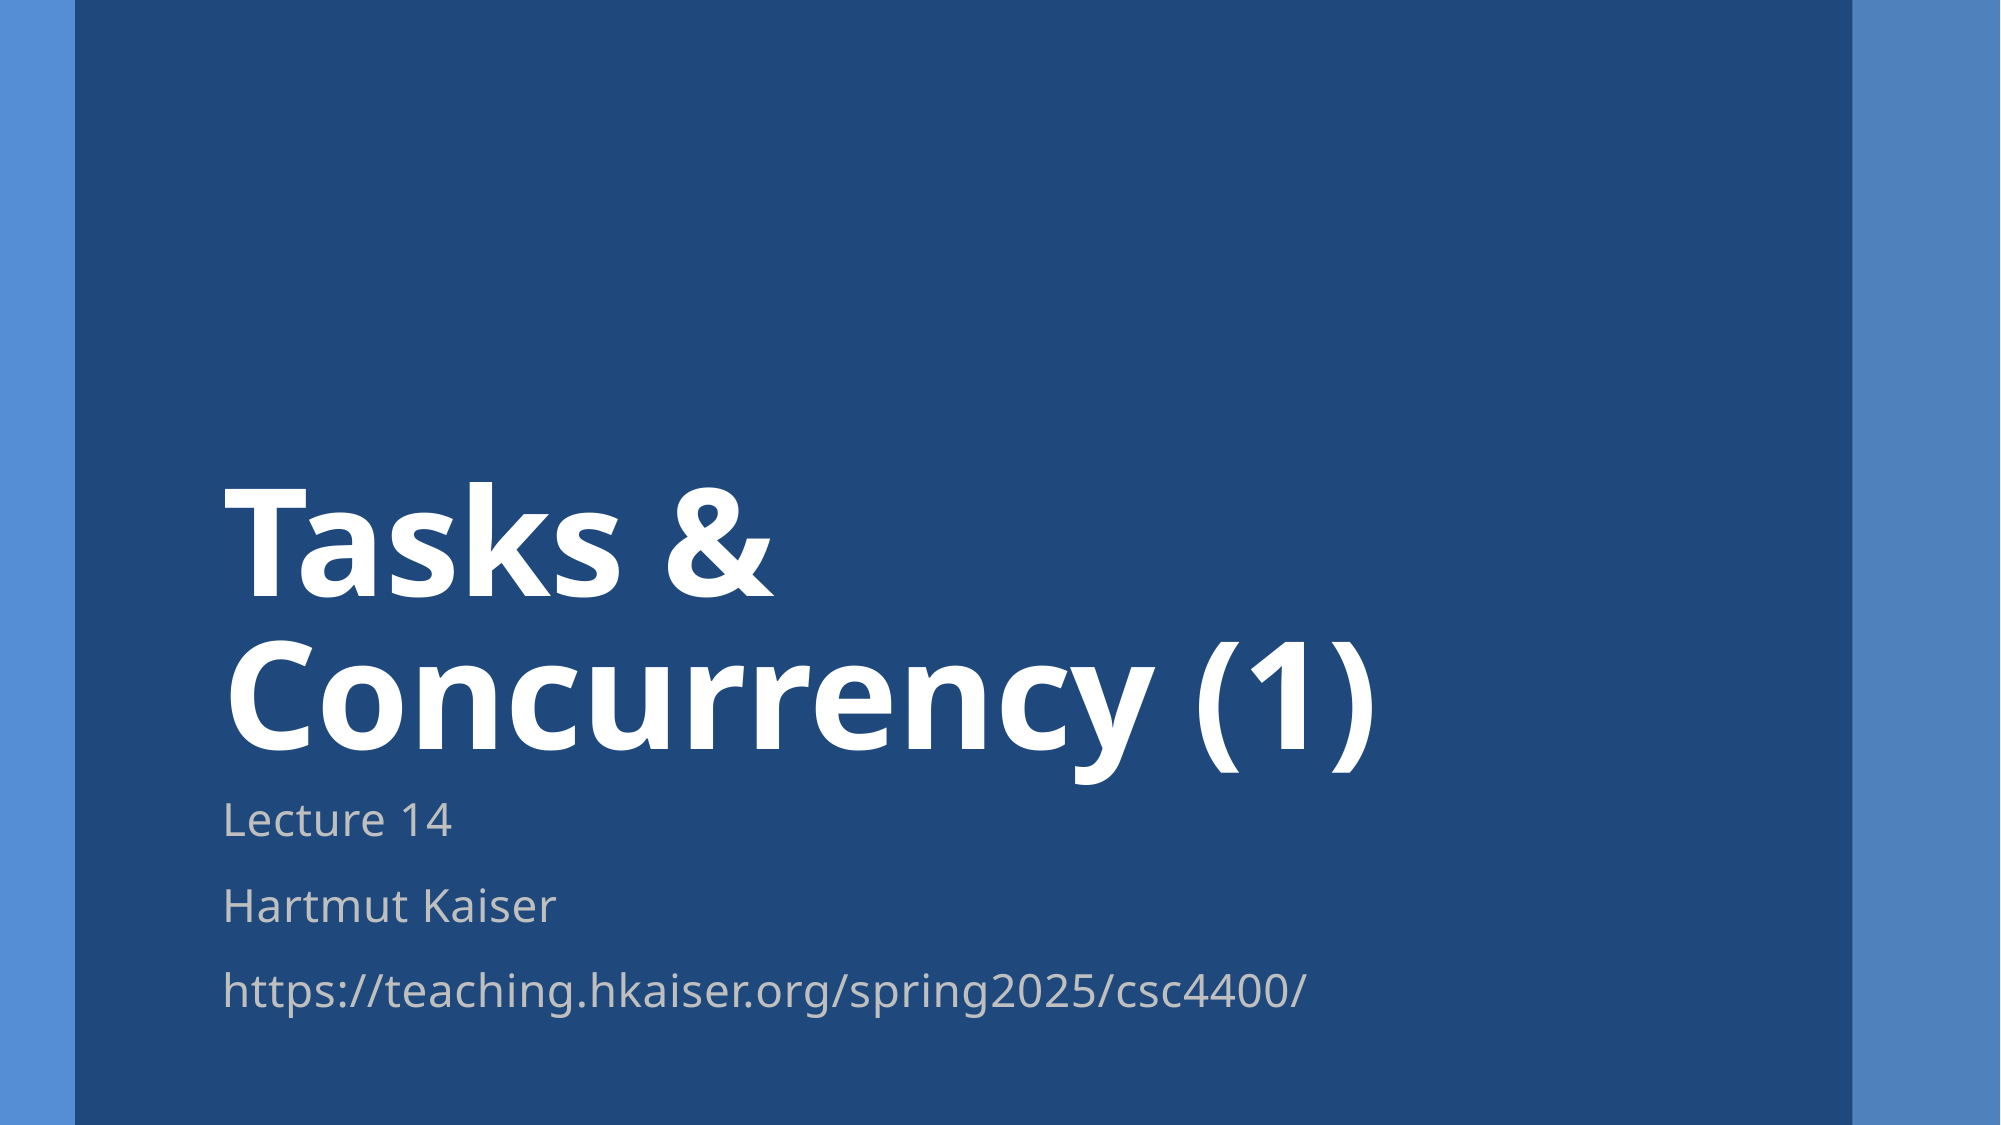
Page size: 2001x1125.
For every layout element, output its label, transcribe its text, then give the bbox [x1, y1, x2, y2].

subtitle Lecture 14 Hartmut Kaiser https://teaching.hkaiser.org/spring2025/csc4400/ [206, 787, 1752, 1065]
title Tasks & Concurrency (1) [206, 124, 1752, 787]
